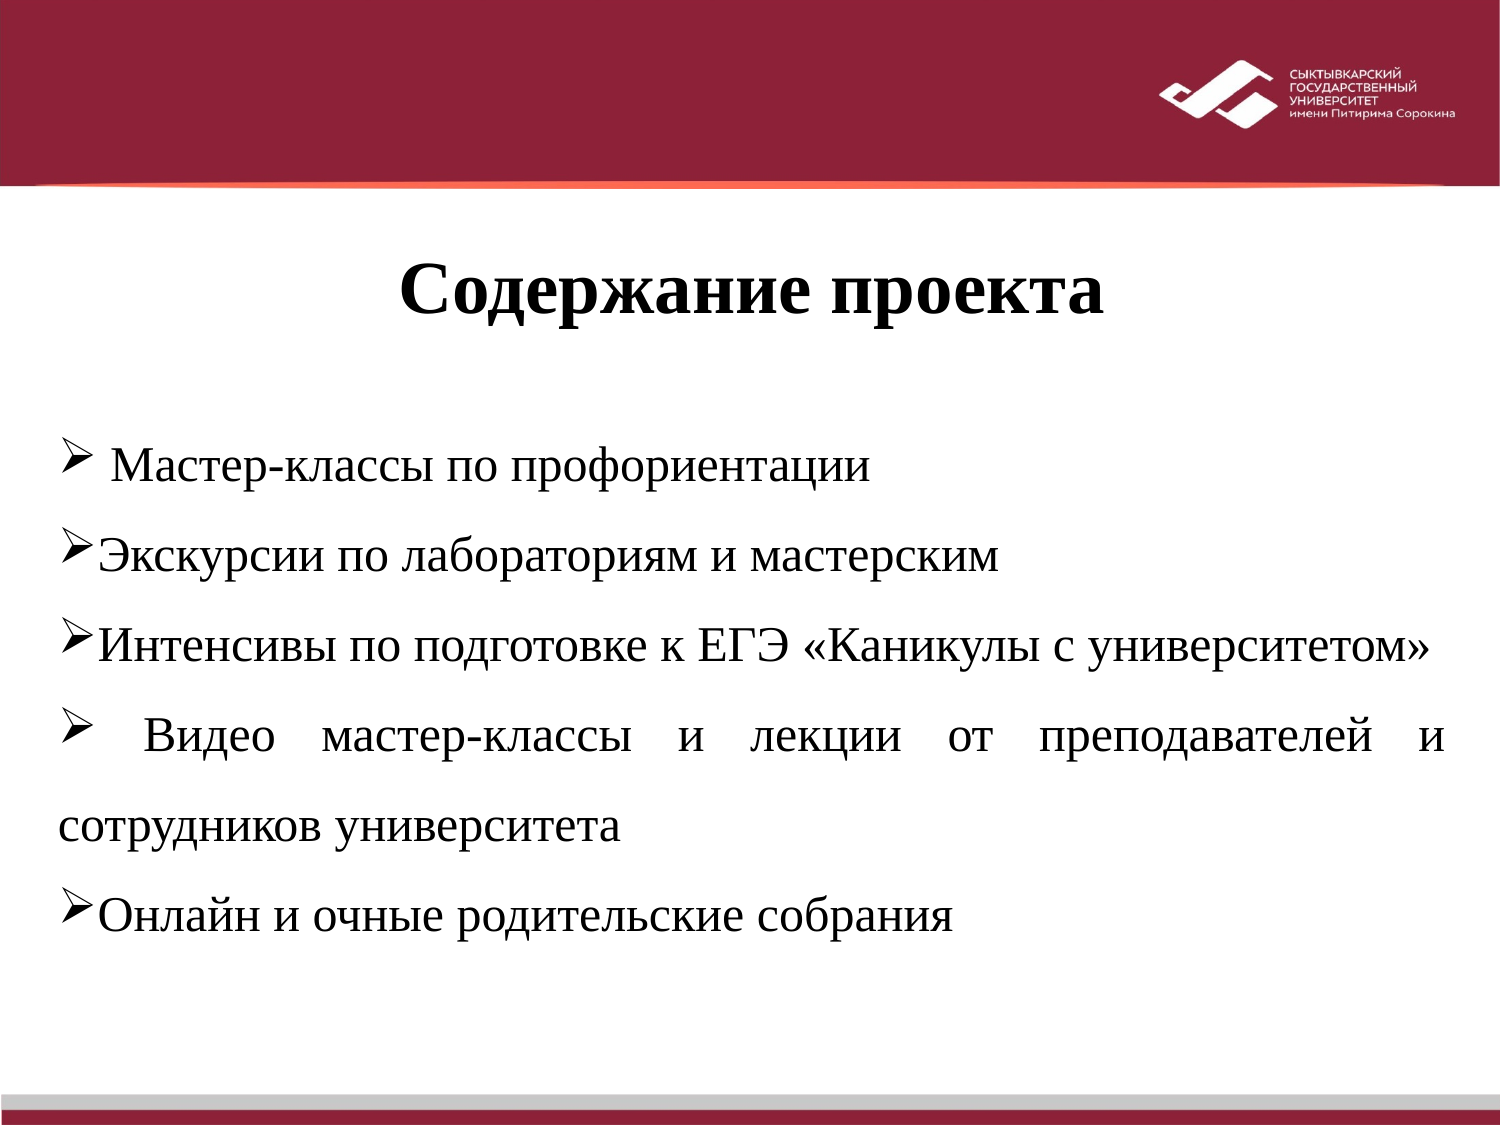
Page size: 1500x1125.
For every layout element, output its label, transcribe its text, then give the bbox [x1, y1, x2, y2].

text_box Содержание проекта [189, 231, 1315, 337]
picture [1, 1094, 1500, 1125]
text_box Мастер-классы по профориентации Экскурсии по лабораториям и мастерским Интенсивы по подготовке к ЕГЭ «Каникулы с университетом» Видео мастер-классы и лекции от преподавателей и сотрудников университета Онлайн и очные родительские собрания [43, 394, 1461, 949]
picture [0, 0, 1500, 189]
